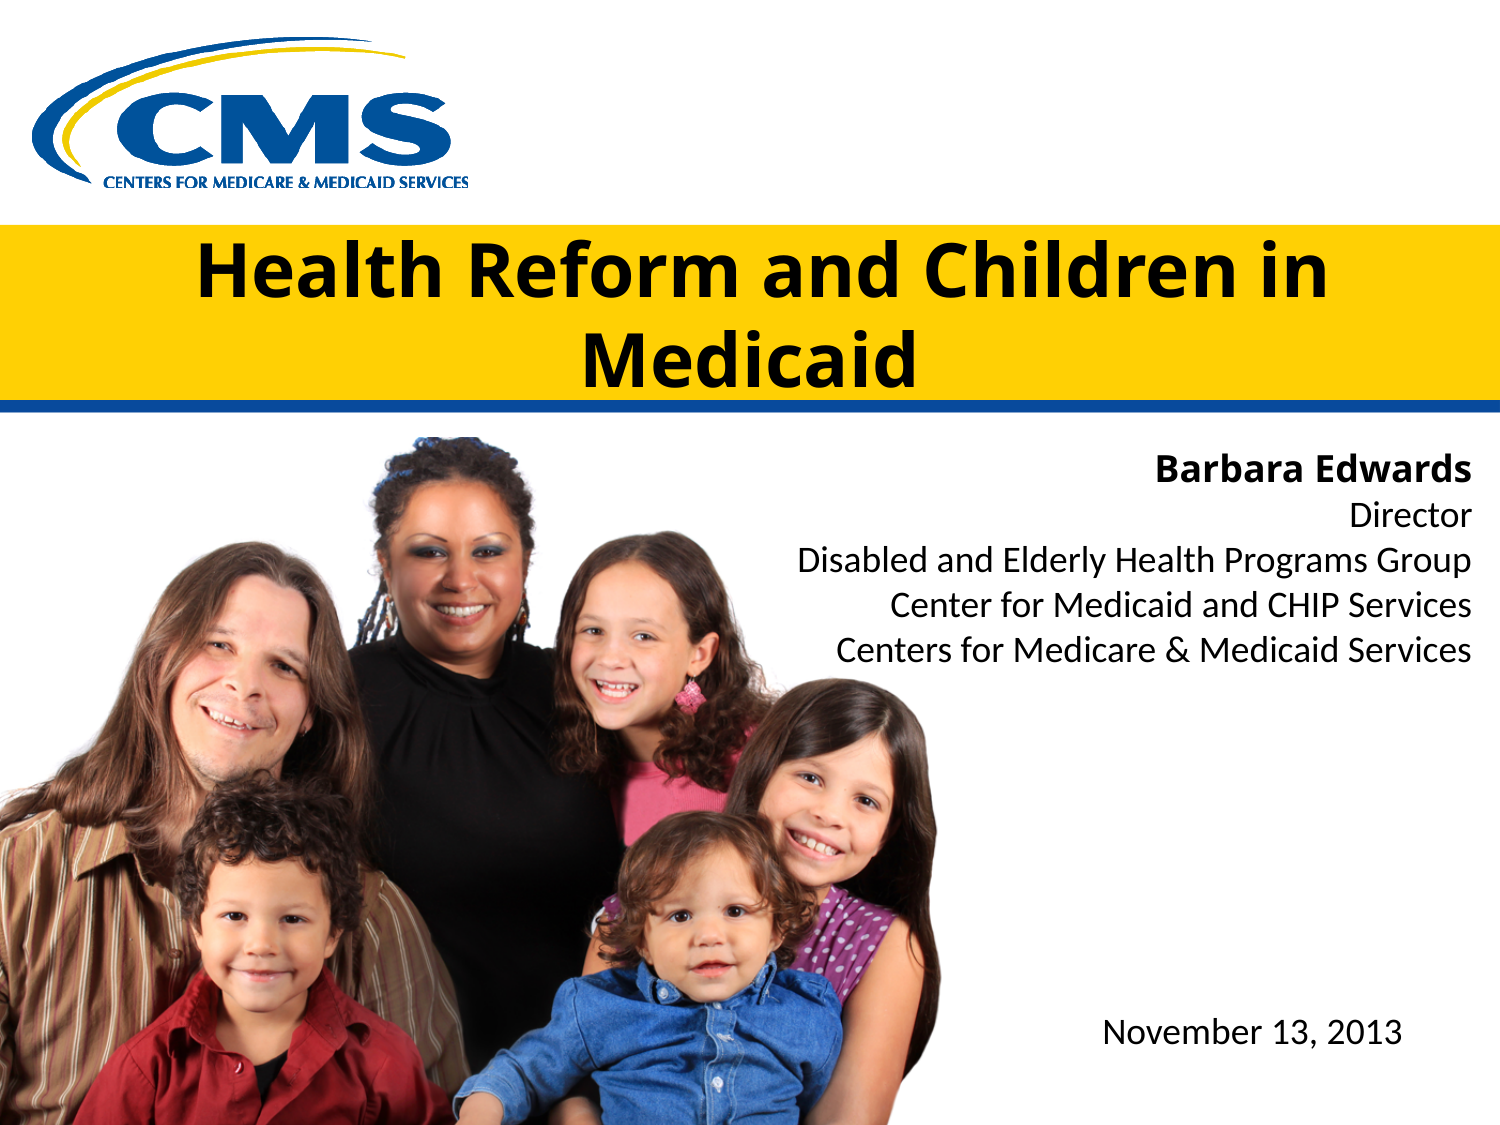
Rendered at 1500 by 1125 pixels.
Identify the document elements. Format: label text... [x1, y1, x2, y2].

picture [32, 37, 468, 188]
text_box November 13, 2013 [1087, 999, 1425, 1060]
text_box Barbara Edwards Director Disabled and Elderly Health Programs Group Center for Medicaid and CHIP Services Centers for Medicare & Medicaid Services [762, 437, 1488, 678]
title Health Reform and Children in Medicaid [0, 224, 1500, 400]
picture [0, 437, 963, 1125]
